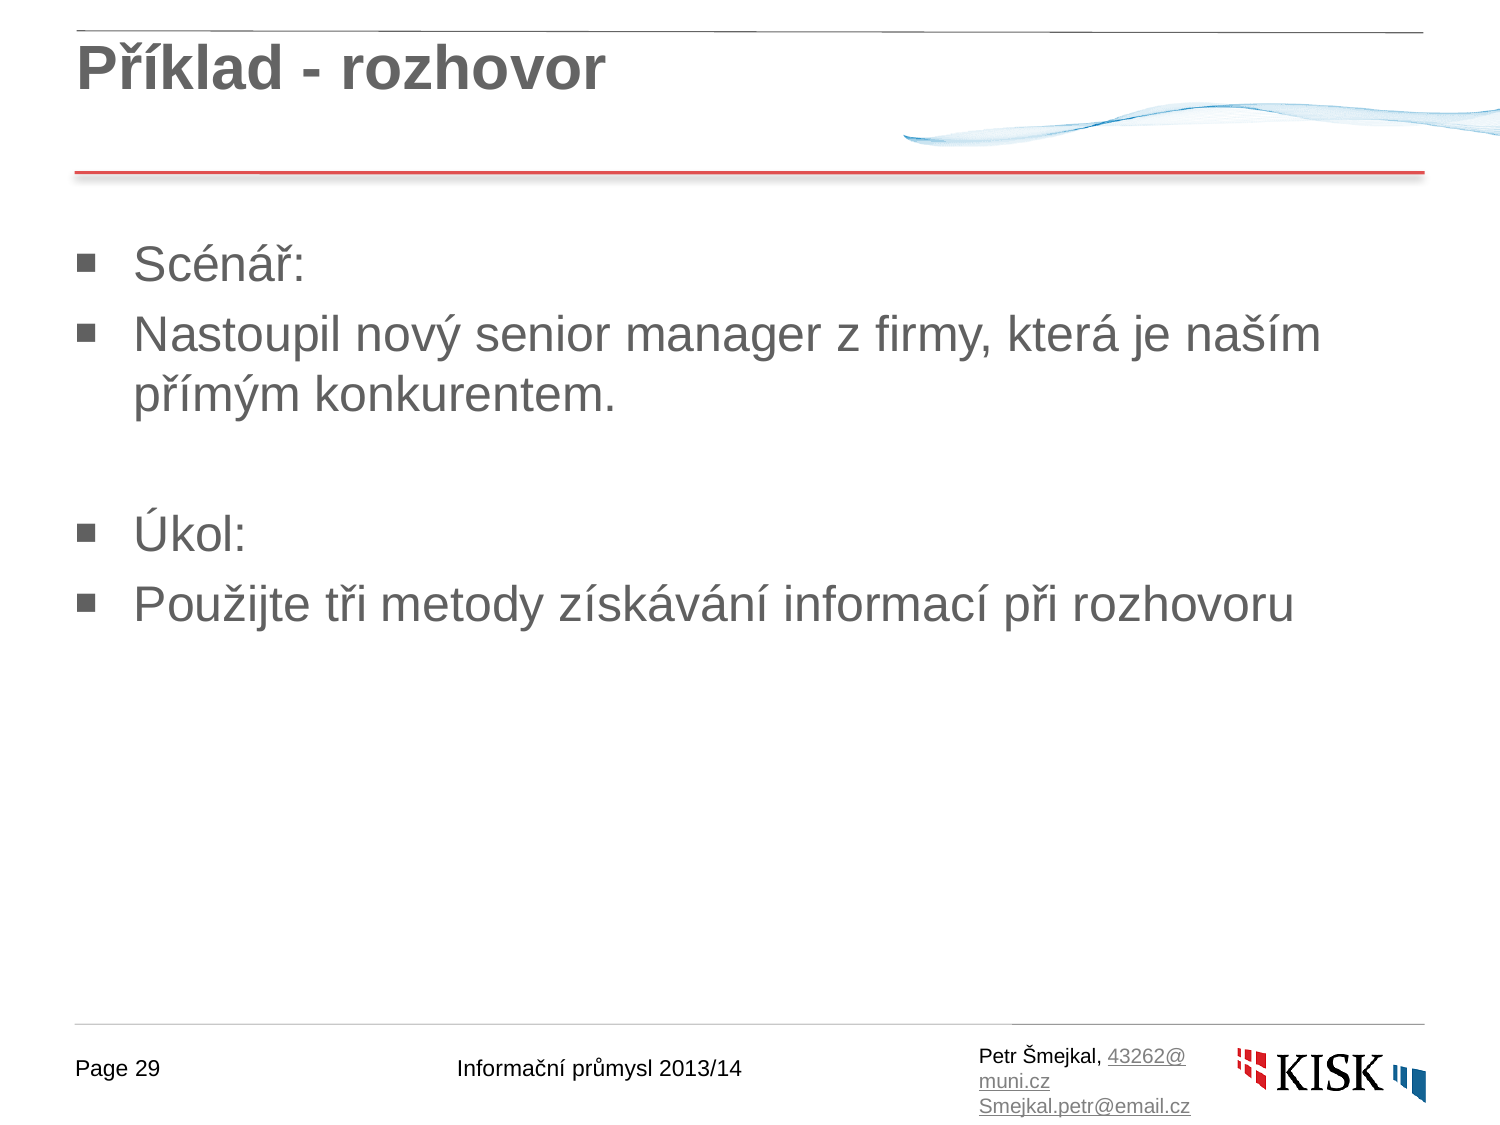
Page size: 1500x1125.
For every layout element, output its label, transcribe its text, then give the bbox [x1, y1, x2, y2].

list Scénář: Nastoupil nový senior manager z firmy, která je naším přímým konkurentem. Úkol: Použijte tři metody získávání informací při rozhovoru [74, 231, 1426, 974]
picture [1237, 1046, 1426, 1103]
picture [1318, 101, 1500, 149]
title Příklad - rozhovor [76, 32, 1318, 175]
